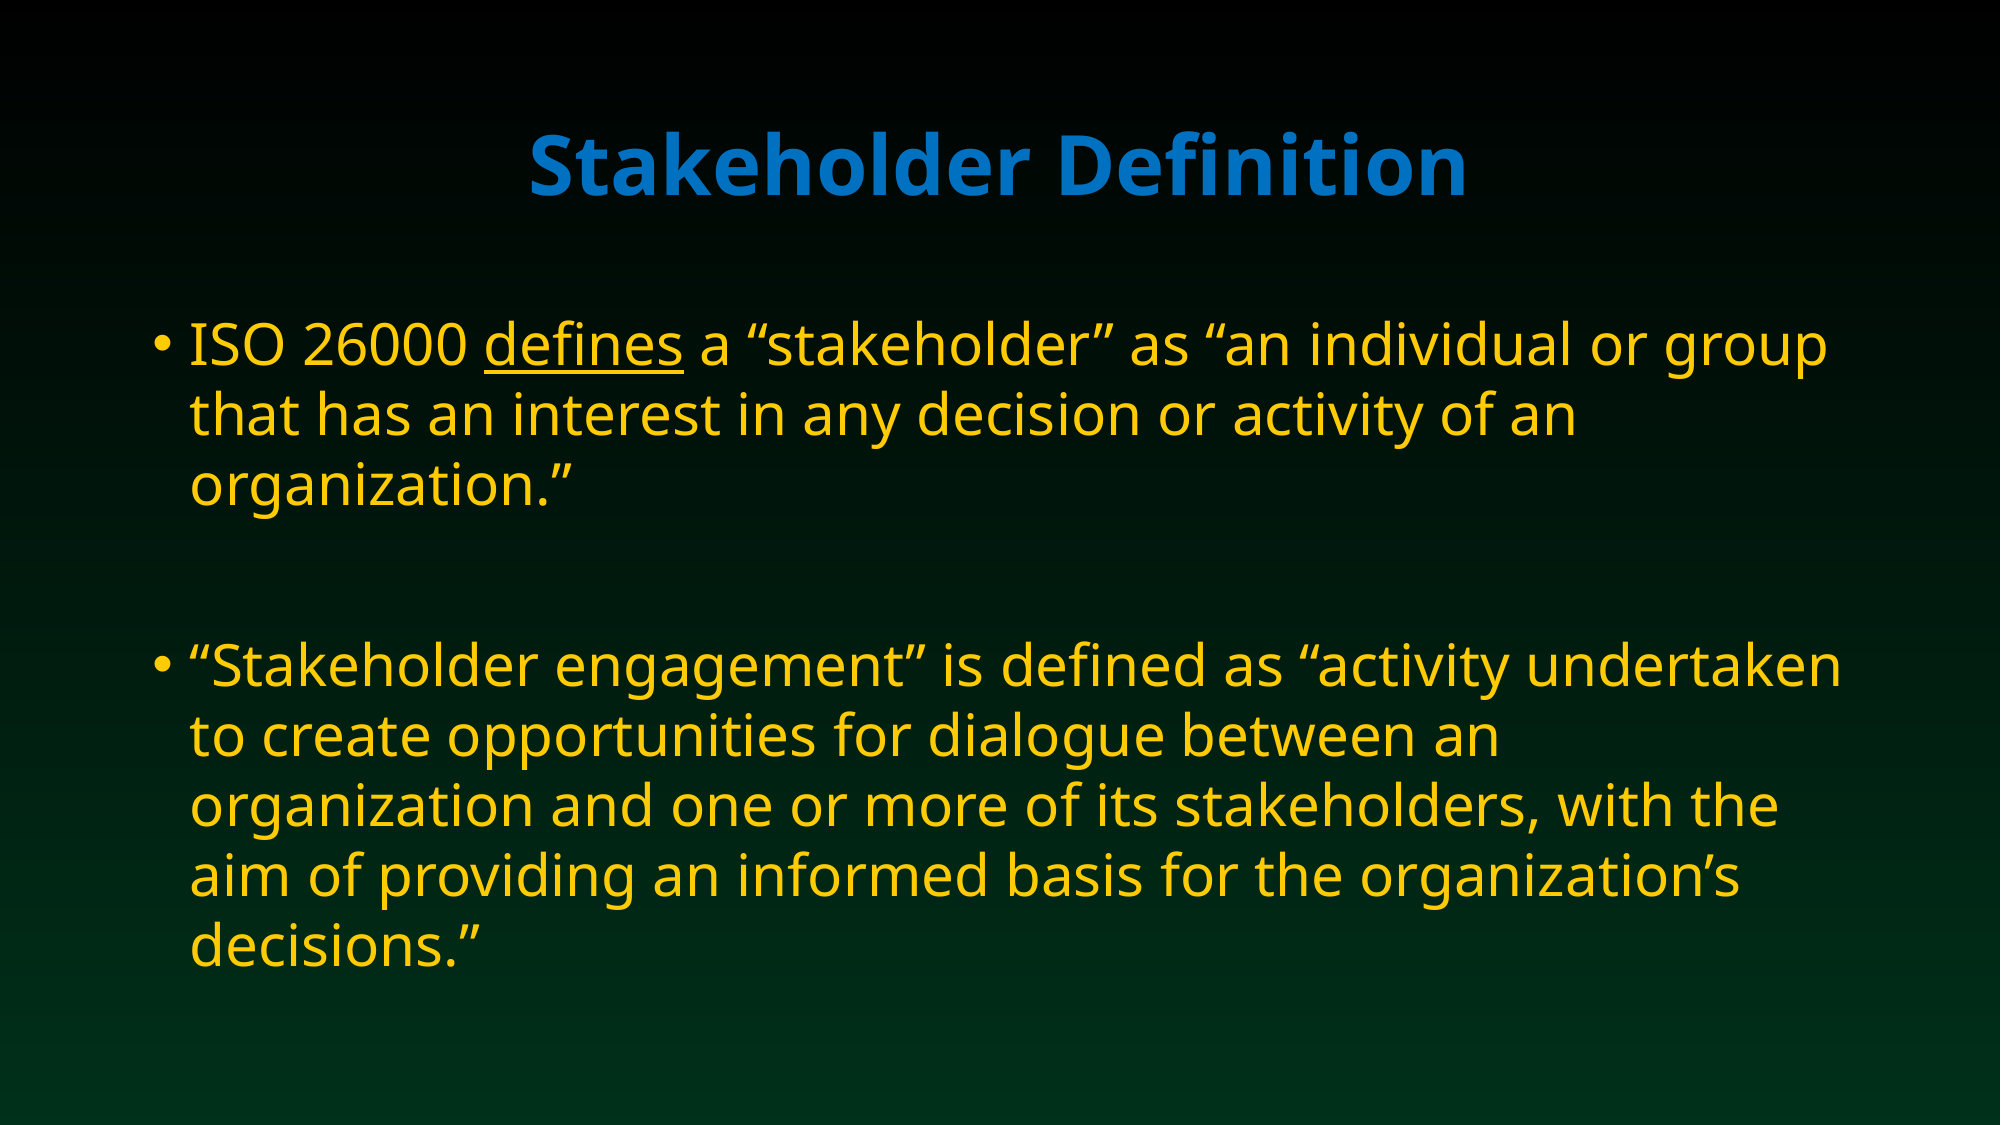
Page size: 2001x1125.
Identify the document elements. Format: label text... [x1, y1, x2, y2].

title Stakeholder Definition [137, 59, 1863, 278]
list ISO 26000 defines a “stakeholder” as “an individual or group that has an interest in any decision or activity of an organization.” “Stakeholder engagement” is defined as “activity undertaken to create opportunities for dialogue between an organization and one or more of its stakeholders, with the aim of providing an informed basis for the organization’s decisions.” [137, 299, 1863, 1014]
